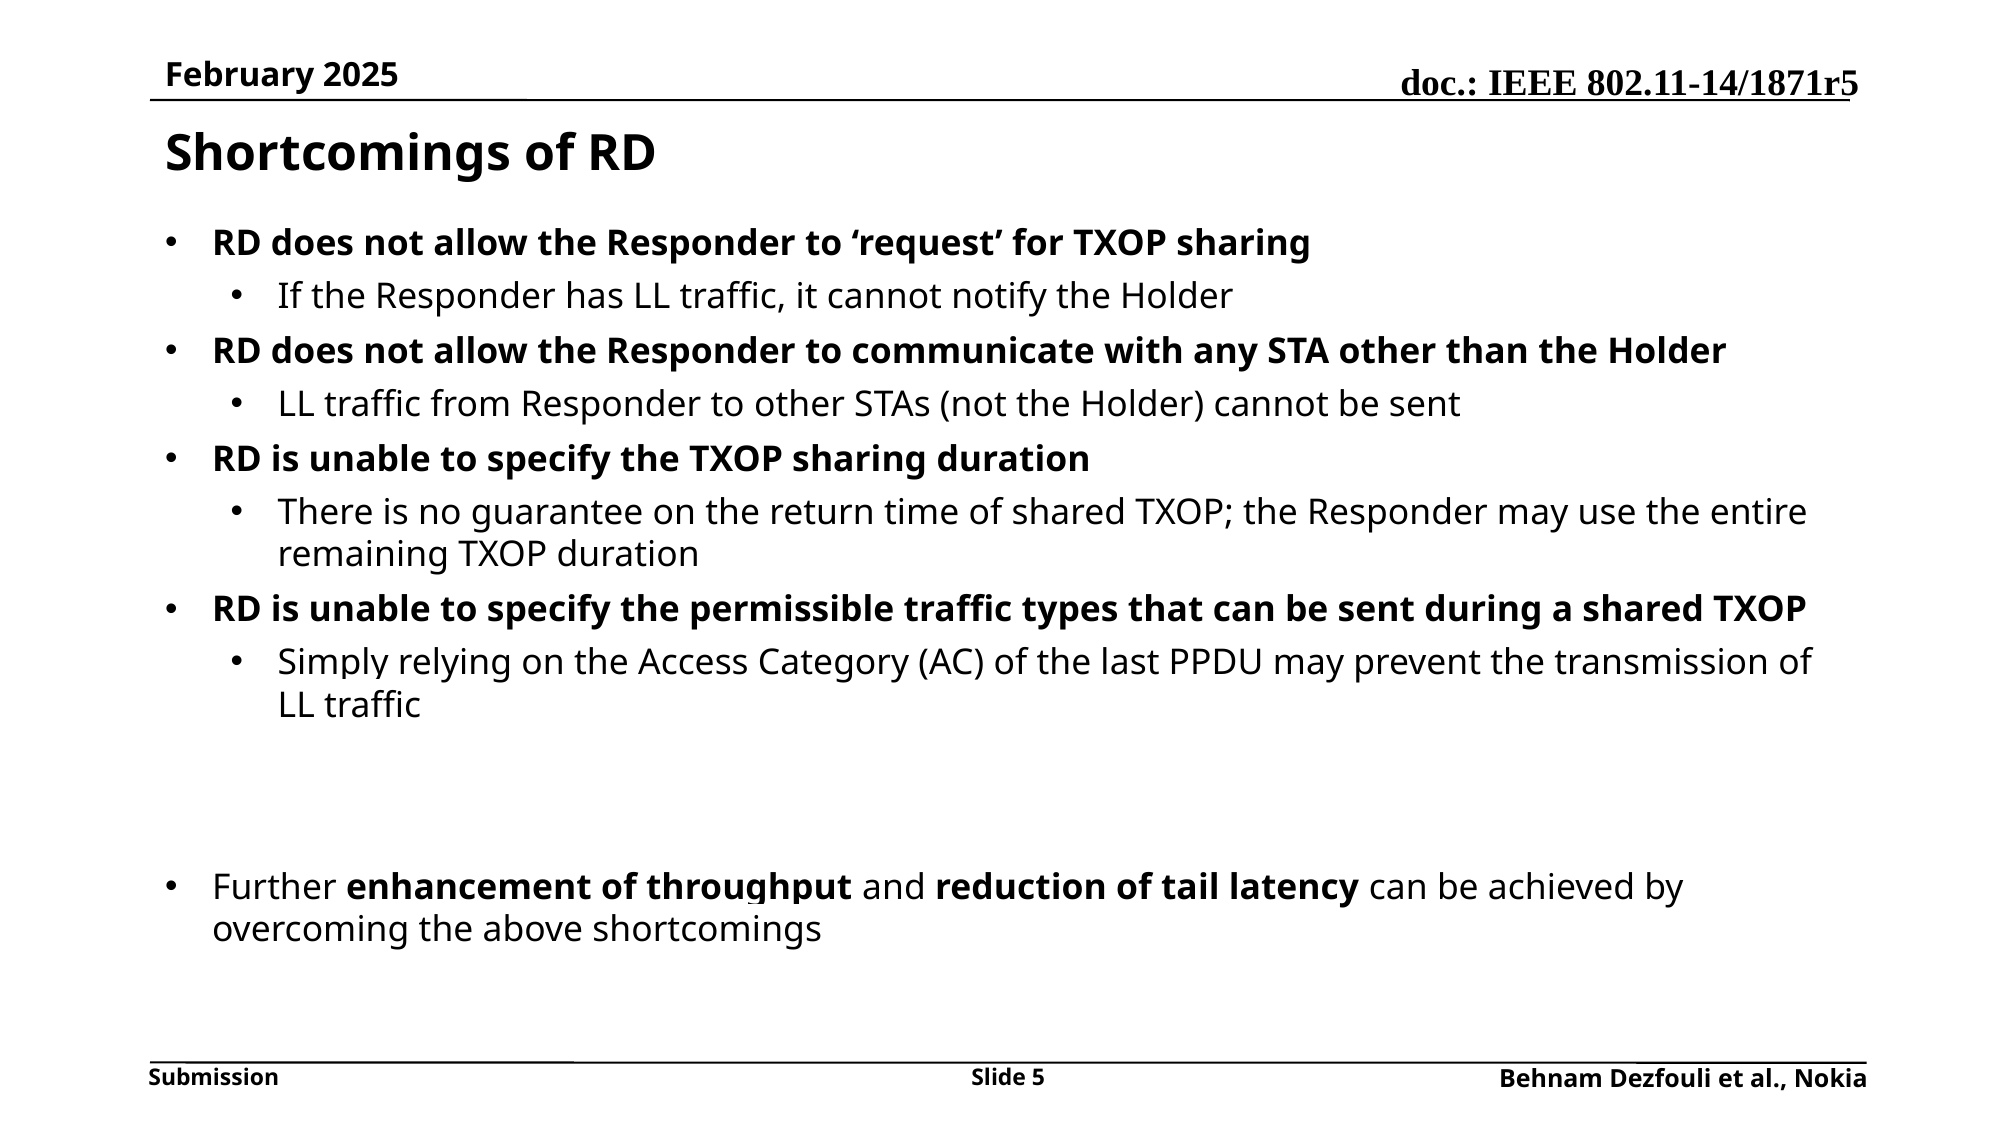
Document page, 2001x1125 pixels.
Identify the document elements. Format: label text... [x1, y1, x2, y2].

list RD does not allow the Responder to ‘request’ for TXOP sharing If the Responder has LL traffic, it cannot notify the Holder RD does not allow the Responder to communicate with any STA other than the Holder LL traffic from Responder to other STAs (not the Holder) cannot be sent RD is unable to specify the TXOP sharing duration There is no guarantee on the return time of shared TXOP; the Responder may use the entire remaining TXOP duration RD is unable to specify the permissible traffic types that can be sent during a shared TXOP Simply relying on the Access Category (AC) of the last PPDU may prevent the transmission of LL traffic Further enhancement of throughput and reduction of tail latency can be achieved by overcoming the above shortcomings [149, 212, 1850, 1000]
slide_number Slide 5 [950, 1061, 1067, 1123]
footer Behnam Dezfouli et al., Nokia [1171, 1061, 1869, 1093]
title Shortcomings of RD [149, 112, 1850, 188]
